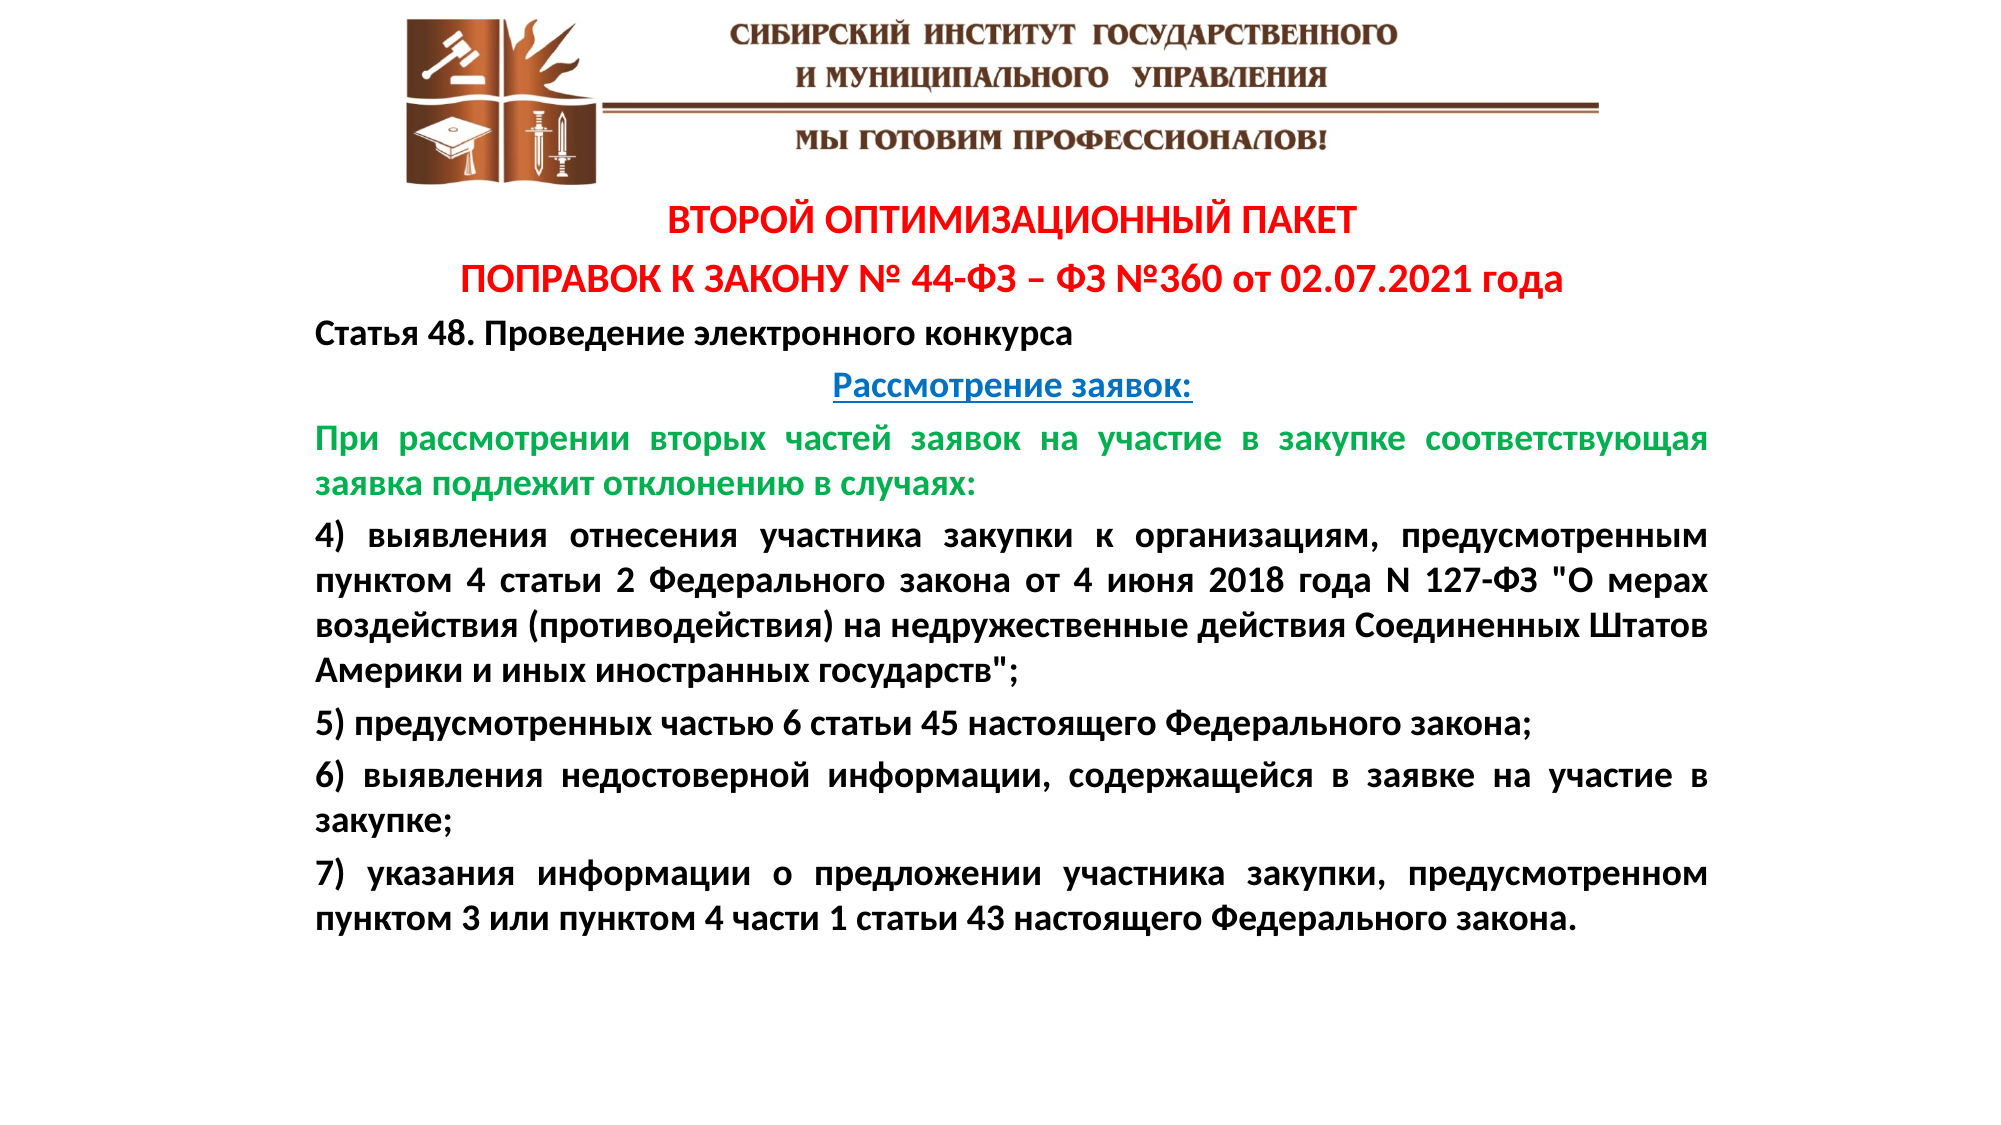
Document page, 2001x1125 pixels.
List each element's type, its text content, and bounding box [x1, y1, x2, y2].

list ВТОРОЙ ОПТИМИЗАЦИОННЫЙ ПАКЕТ ПОПРАВОК К ЗАКОНУ № 44-ФЗ – ФЗ №360 от 02.07.2021 года Статья 48. Проведение электронного конкурса Рассмотрение заявок: При рассмотрении вторых частей заявок на участие в закупке соответствующая заявка подлежит отклонению в случаях: 4) выявления отнесения участника закупки к организациям, предусмотренным пунктом 4 статьи 2 Федерального закона от 4 июня 2018 года N 127-ФЗ "О мерах воздействия (противодействия) на недружественные действия Соединенных Штатов Америки и иных иностранных государств"; 5) предусмотренных частью 6 статьи 45 настоящего Федерального закона; 6) выявления недостоверной информации, содержащейся в заявке на участие в закупке; 7) указания информации о предложении участника закупки, предусмотренном пунктом 3 или пунктом 4 части 1 статьи 43 настоящего Федерального закона. [300, 184, 1725, 1094]
picture [405, 18, 1599, 185]
